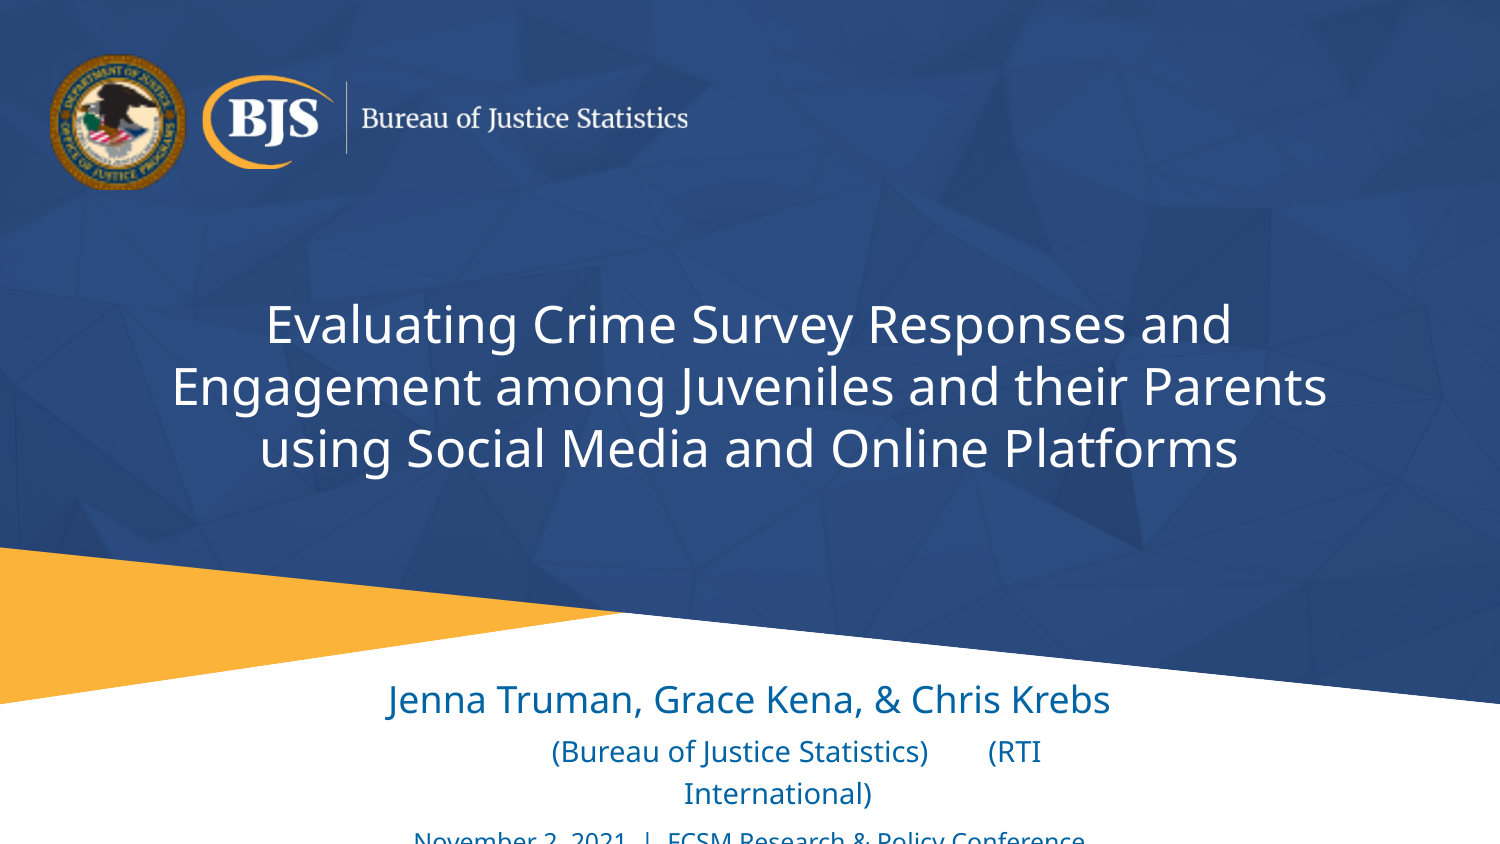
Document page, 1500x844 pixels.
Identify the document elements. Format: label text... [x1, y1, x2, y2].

text_box Jenna Truman, Grace Kena, & Chris Krebs (Bureau of Justice Statistics) (RTI International) November 2, 2021 | FCSM Research & Policy Conference [351, 671, 1149, 844]
text_box Evaluating Crime Survey Responses and Engagement among Juveniles and their Parents using Social Media and Online Platforms [143, 259, 1357, 510]
picture [0, 0, 1500, 844]
